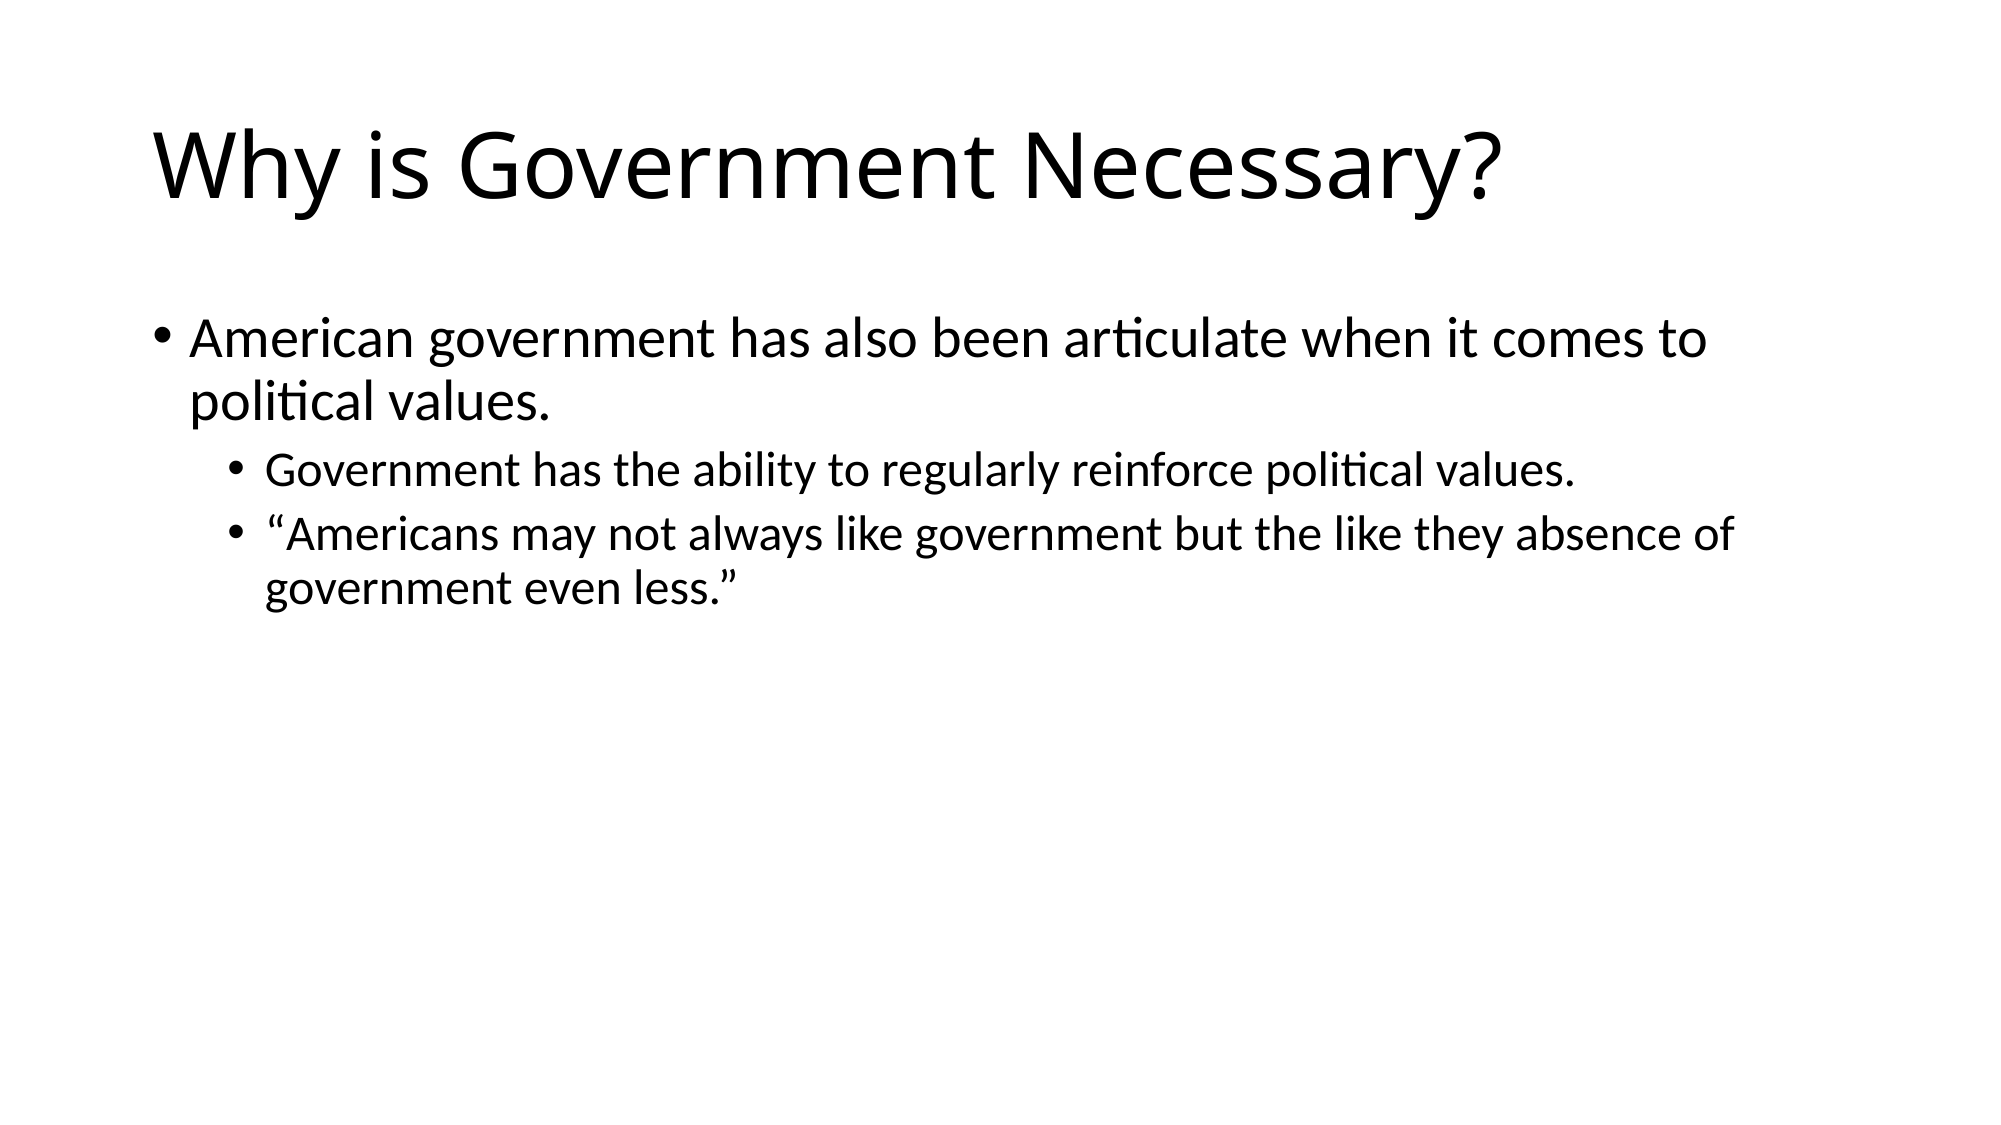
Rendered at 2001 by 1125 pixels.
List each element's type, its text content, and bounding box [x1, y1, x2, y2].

list American government has also been articulate when it comes to political values. Government has the ability to regularly reinforce political values. “Americans may not always like government but the like they absence of government even less.” [137, 299, 1863, 1014]
title Why is Government Necessary? [137, 59, 1863, 278]
